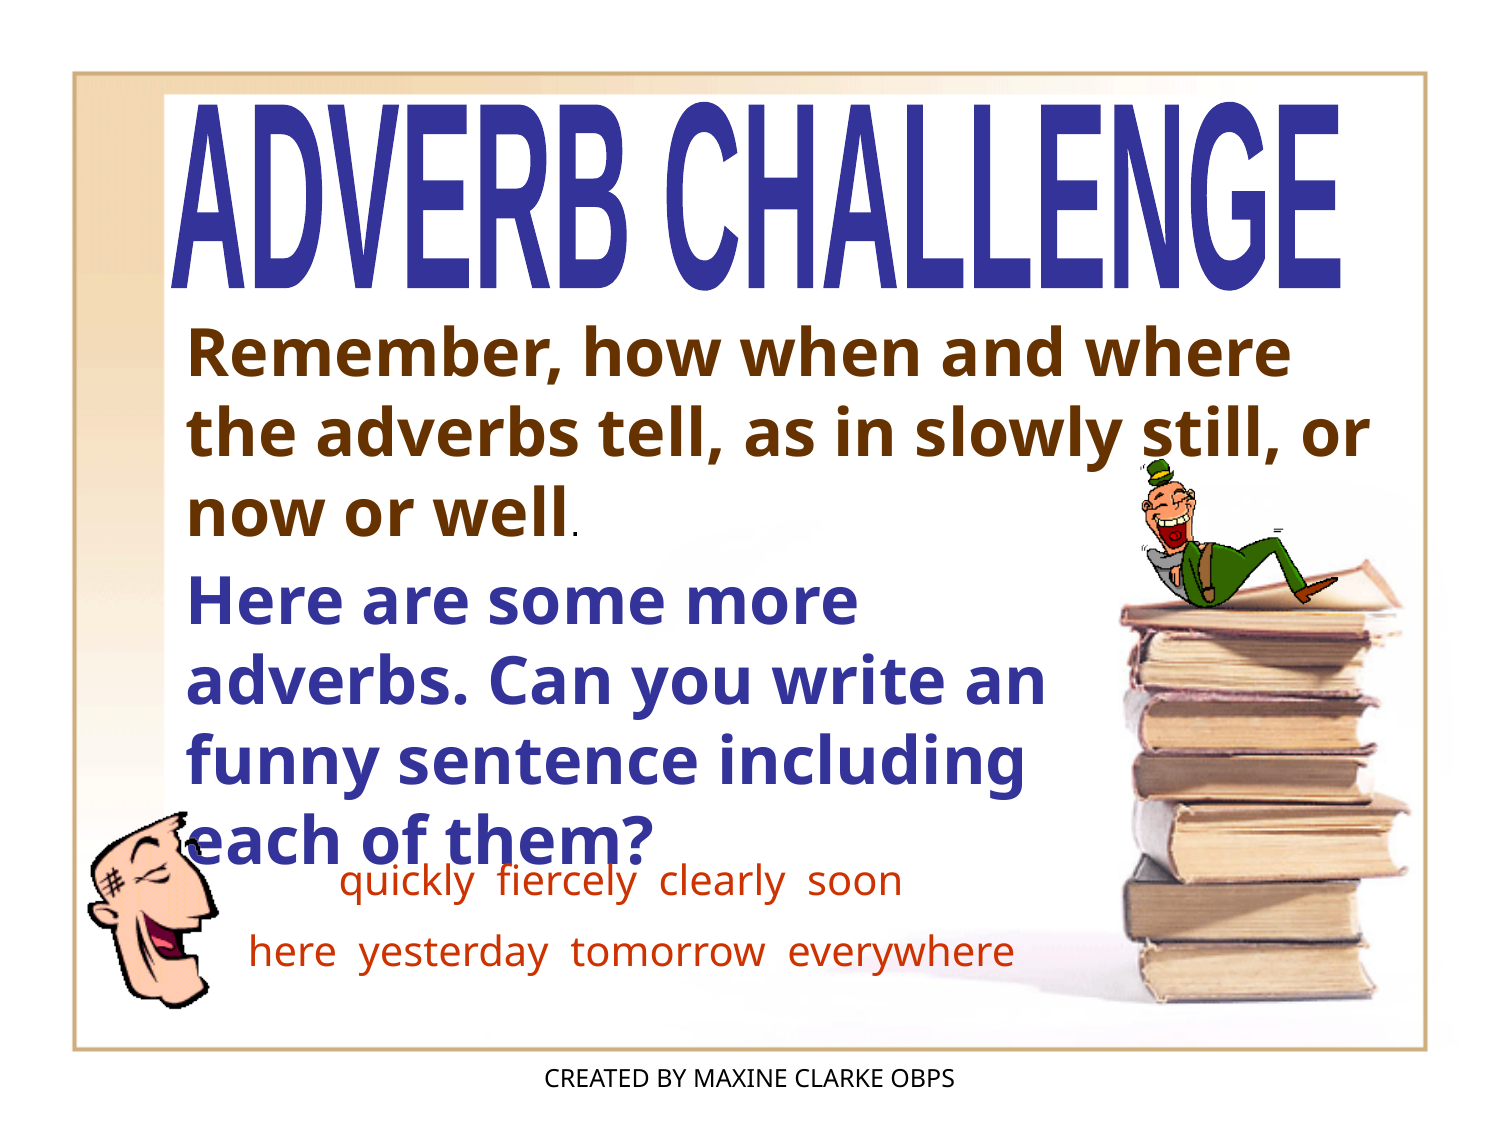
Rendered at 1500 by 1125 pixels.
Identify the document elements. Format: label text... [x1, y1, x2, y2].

text_box Remember, how when and where the adverbs tell, as in slowly still, or now or well. [171, 302, 1400, 558]
text_box quickly fiercely clearly soon here yesterday tomorrow everywhere [257, 846, 1093, 982]
footer CREATED BY MAXINE CLARKE OBPS [512, 1054, 988, 1108]
text_box Here are some more adverbs. Can you write an funny sentence including each of them? [171, 550, 1129, 886]
picture [0, 0, 1500, 1125]
